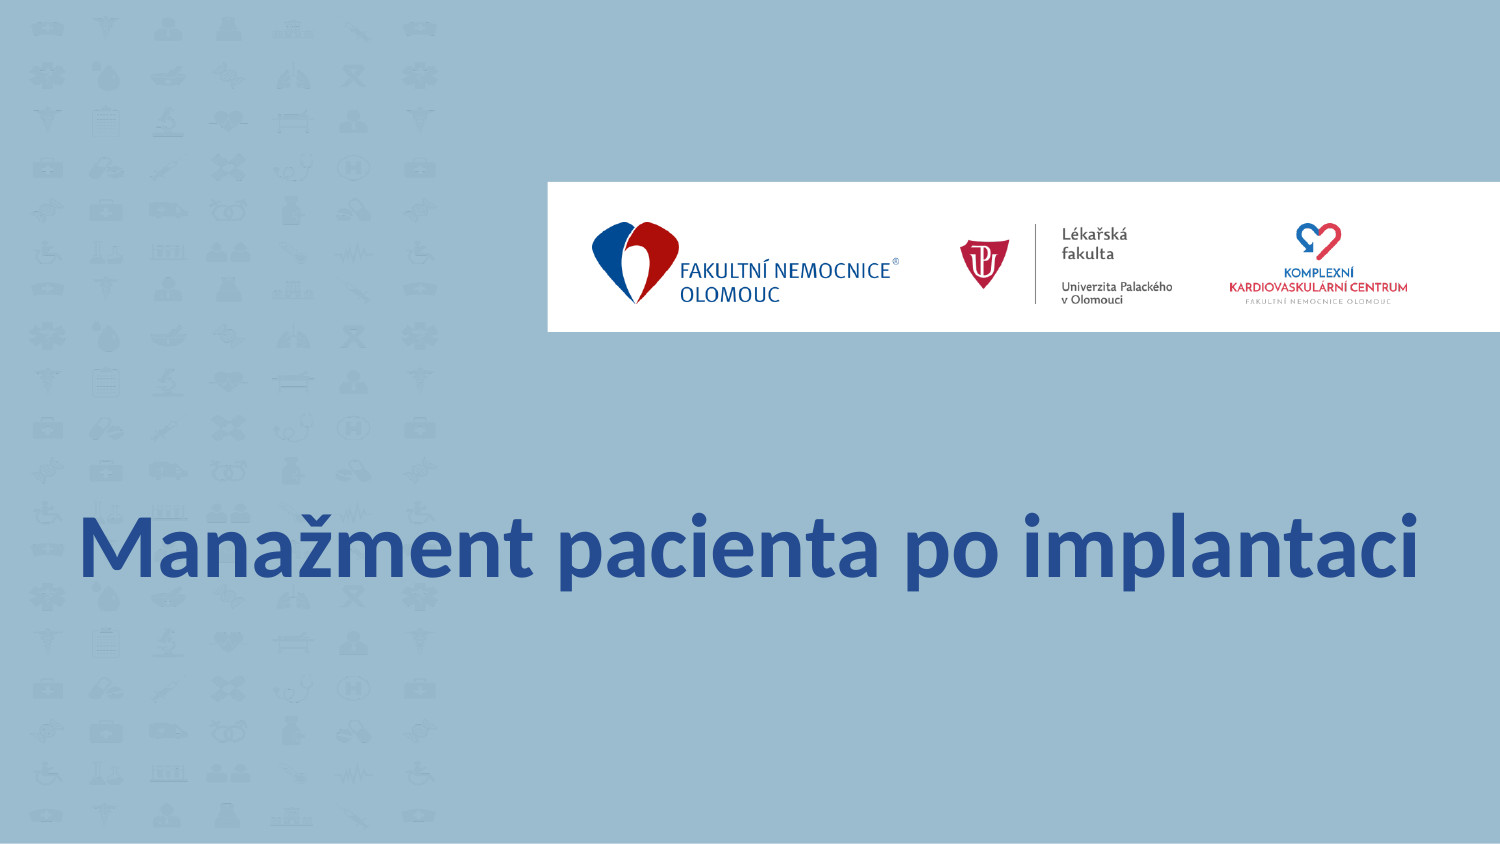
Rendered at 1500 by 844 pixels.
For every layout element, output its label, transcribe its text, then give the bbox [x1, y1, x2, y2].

title Manažment pacienta po implantaci [0, 483, 1500, 602]
picture [592, 222, 903, 304]
picture [1230, 222, 1407, 304]
picture [960, 224, 1172, 304]
